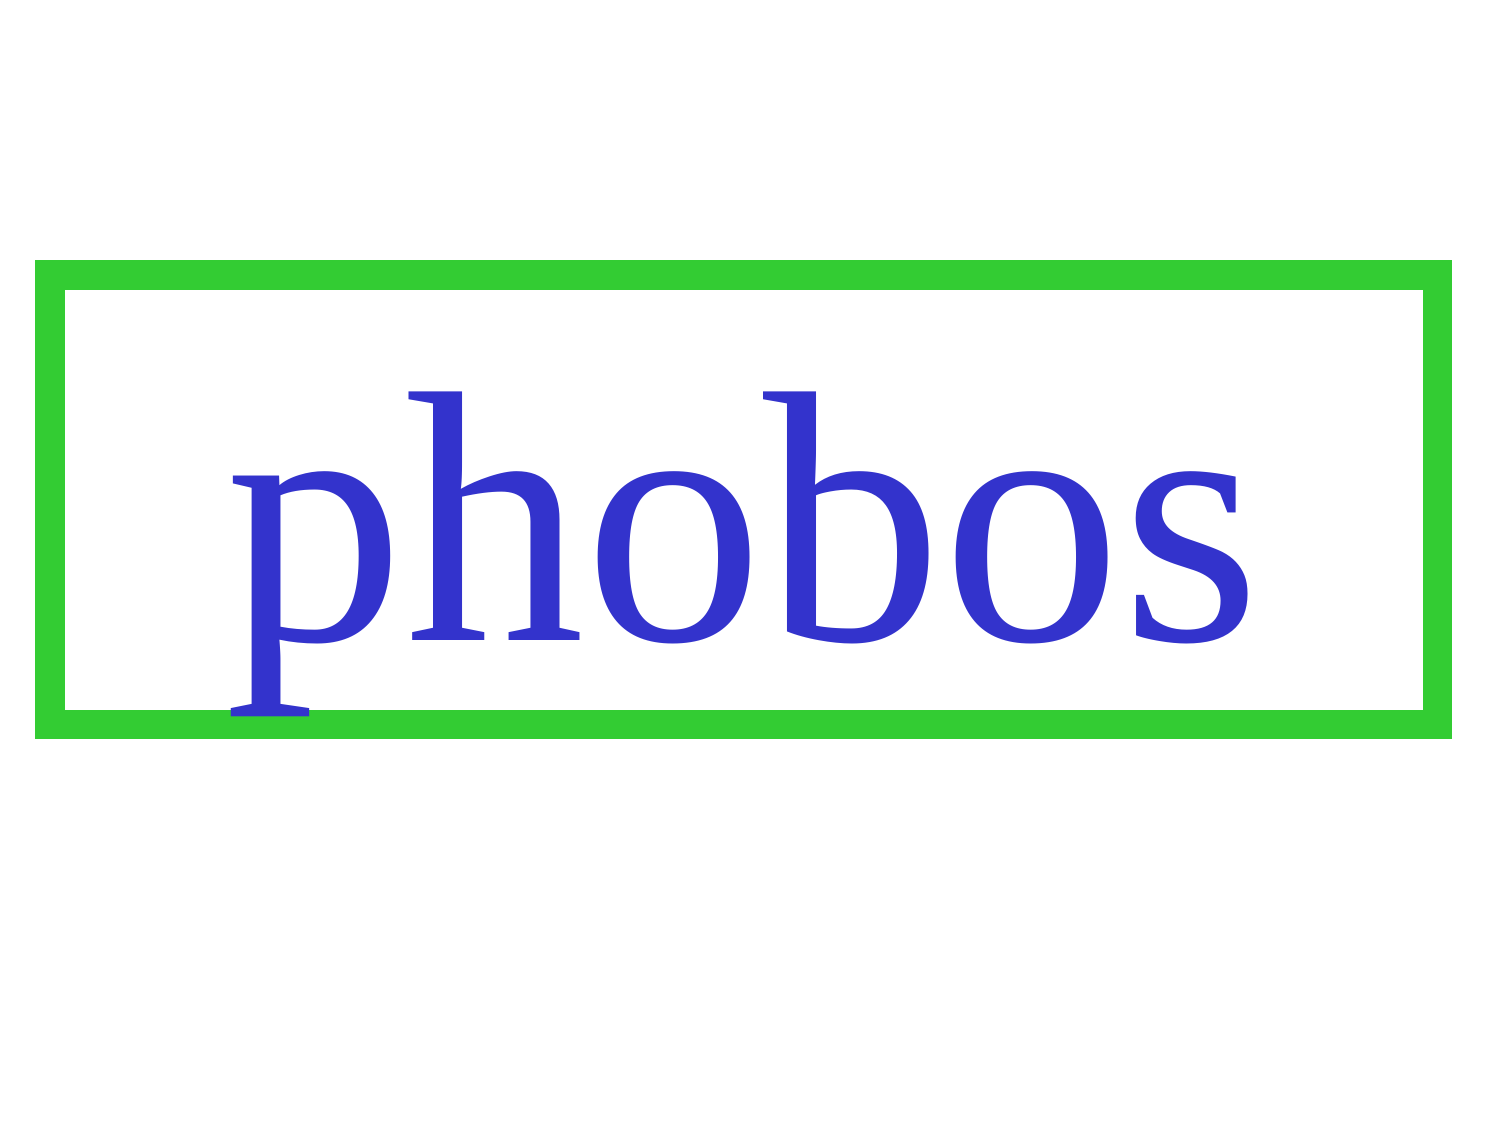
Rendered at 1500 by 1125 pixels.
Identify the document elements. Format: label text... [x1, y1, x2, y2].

text_box phobos [50, 274, 1438, 725]
